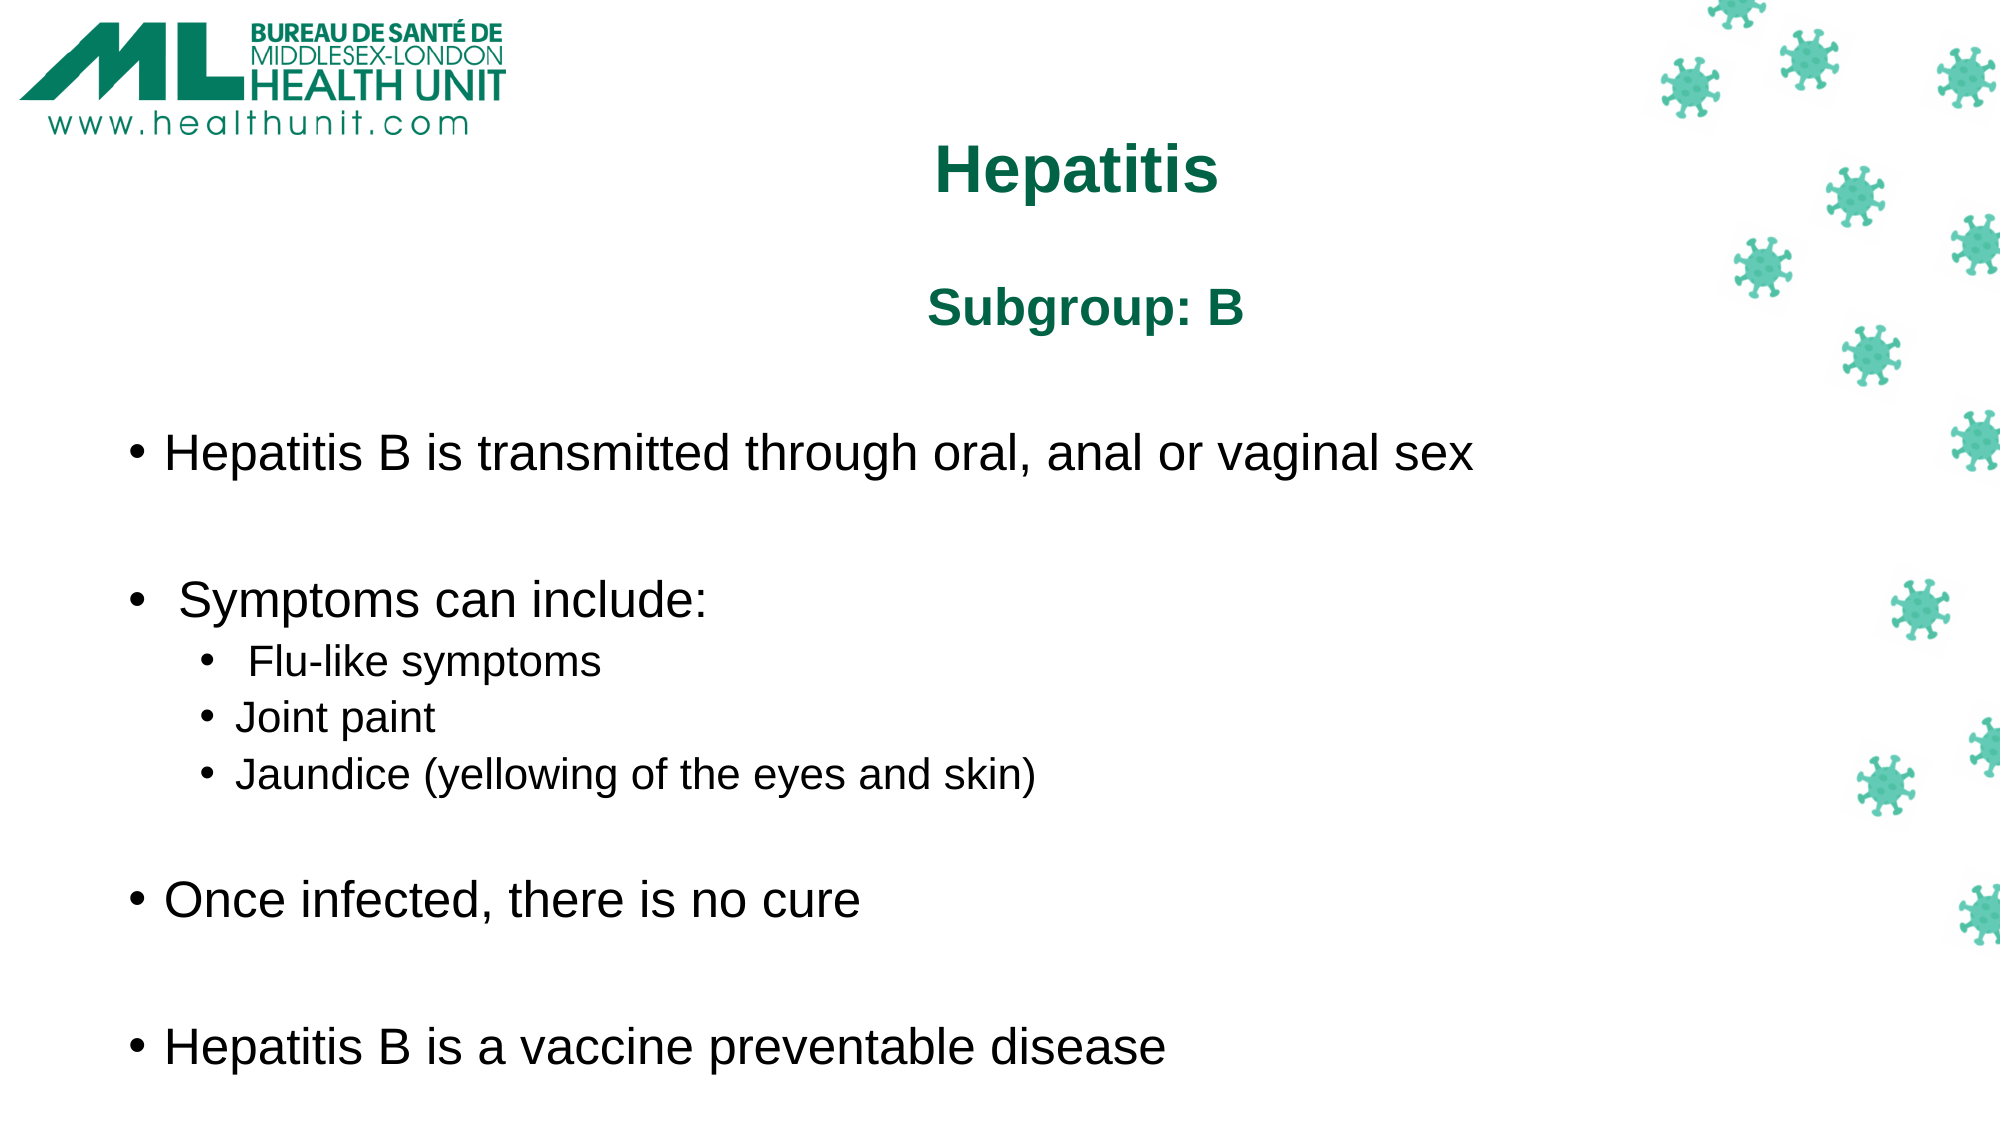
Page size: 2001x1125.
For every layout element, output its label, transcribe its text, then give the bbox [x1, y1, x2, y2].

title Hepatitis Subgroup: B [224, 127, 1950, 345]
picture [1919, 30, 2000, 126]
picture [1839, 738, 1931, 834]
picture [1933, 393, 2000, 489]
picture [1716, 220, 1808, 316]
picture [1808, 149, 1901, 245]
picture [1941, 867, 2000, 960]
picture [1933, 197, 2000, 293]
picture [12, 4, 521, 149]
picture [1689, 0, 1855, 108]
picture [1643, 40, 1736, 136]
list Hepatitis B is transmitted through oral, anal or vaginal sex Symptoms can include: Flu-like symptoms Joint paint Jaundice (yellowing of the eyes and skin) Once infected, there is no cure Hepatitis B is a vaccine preventable disease [113, 418, 1873, 1085]
picture [1824, 308, 1917, 404]
picture [1951, 699, 2000, 789]
picture [1873, 562, 1966, 658]
